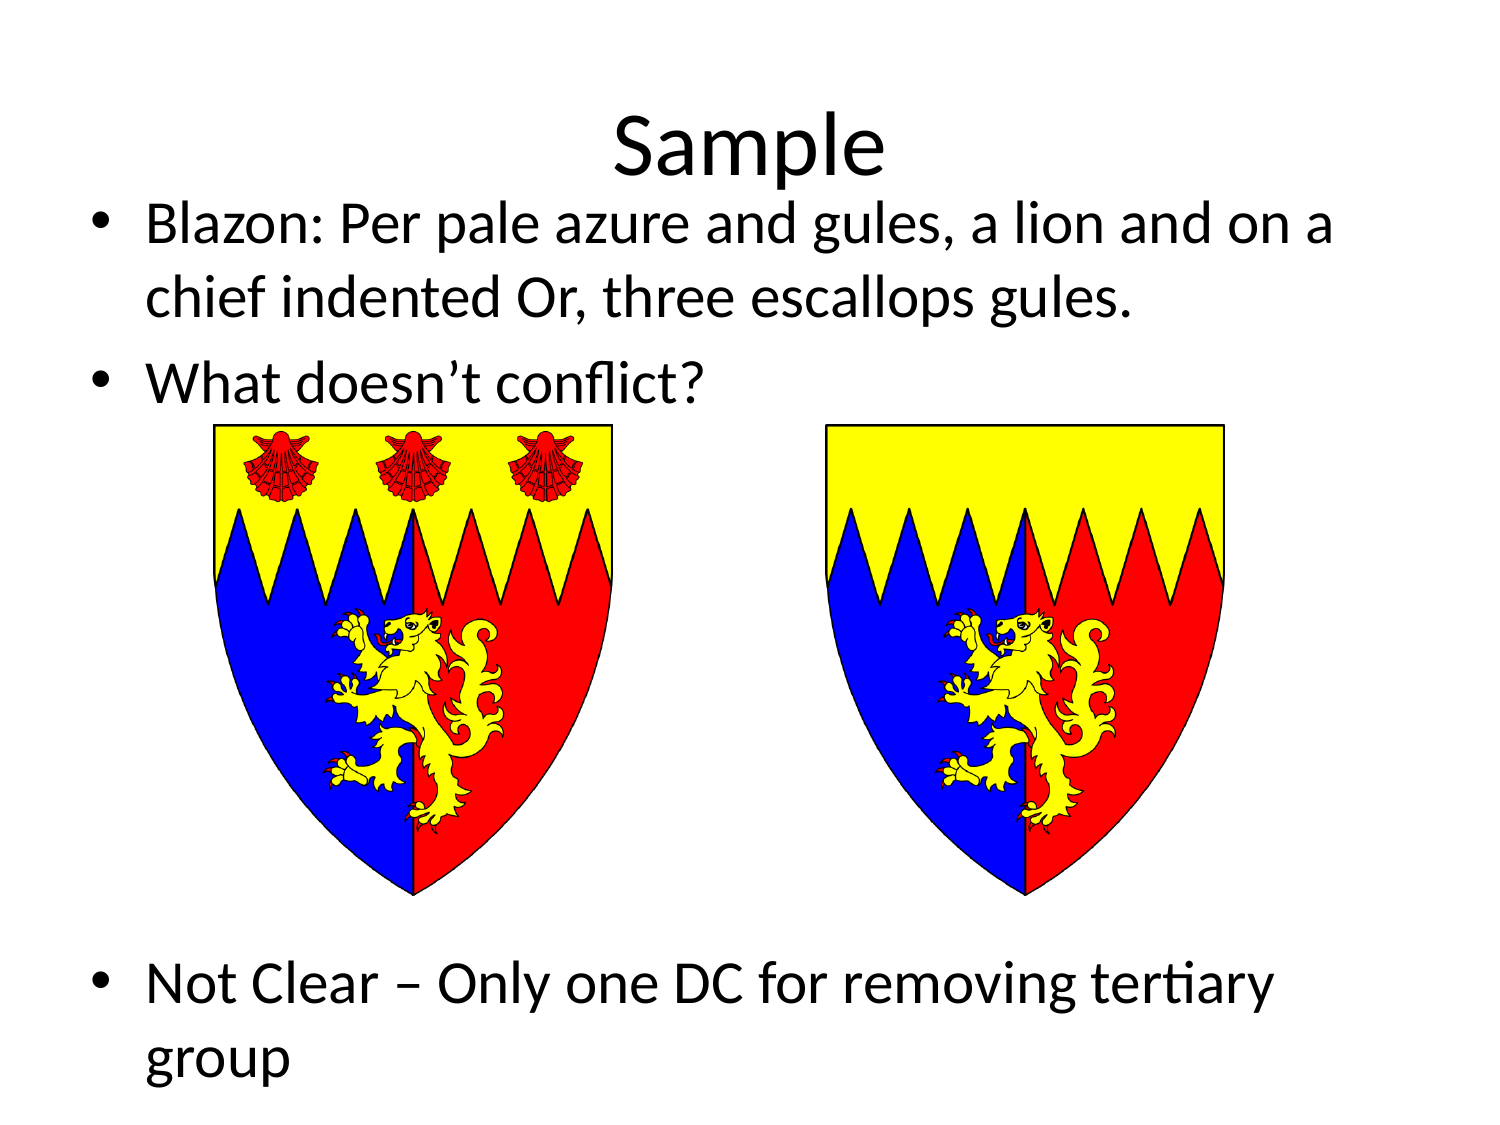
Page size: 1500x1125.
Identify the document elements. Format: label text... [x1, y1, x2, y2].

title Sample [75, 45, 1425, 174]
list Blazon: Per pale azure and gules, a lion and on a chief indented Or, three escallops gules. What doesn’t conflict? Not Clear – Only one DC for removing tertiary group [75, 174, 1425, 1100]
picture [212, 424, 613, 896]
picture [825, 424, 1226, 896]
